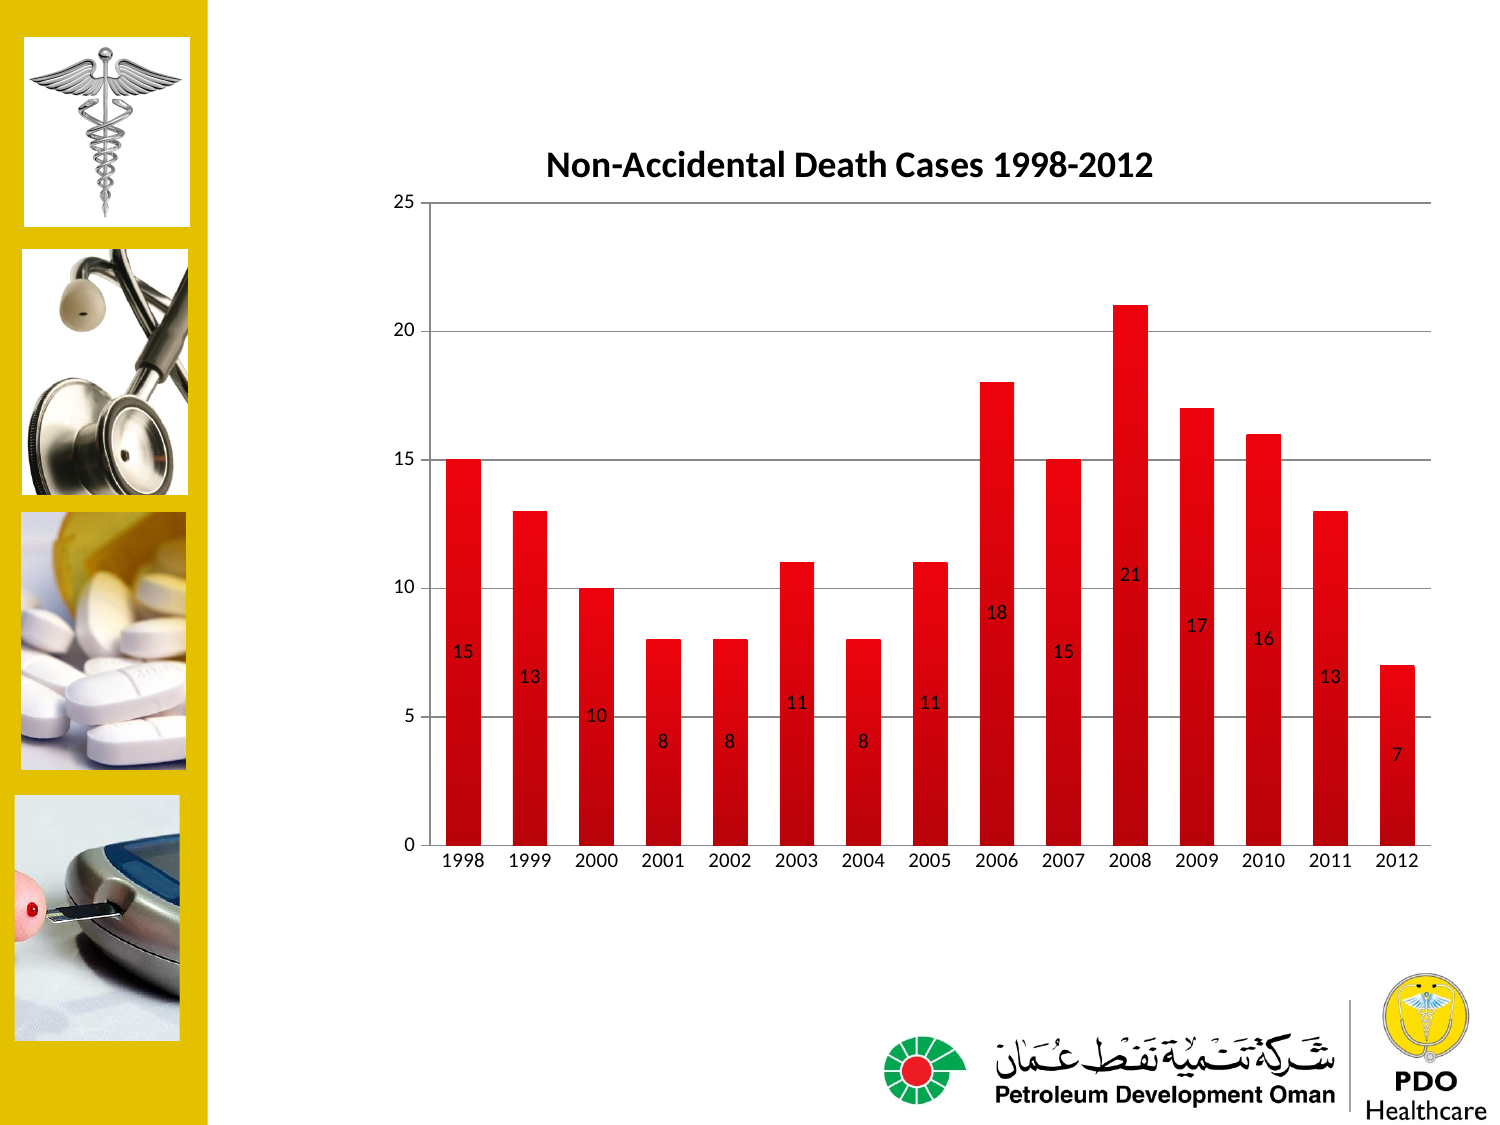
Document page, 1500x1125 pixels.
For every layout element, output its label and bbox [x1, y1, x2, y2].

picture [21, 512, 186, 770]
chart [249, 112, 1451, 988]
picture [24, 37, 190, 227]
picture [875, 1012, 1338, 1119]
picture [22, 249, 188, 495]
picture [14, 795, 180, 1041]
picture [1362, 966, 1488, 1123]
list [225, 200, 1463, 1000]
